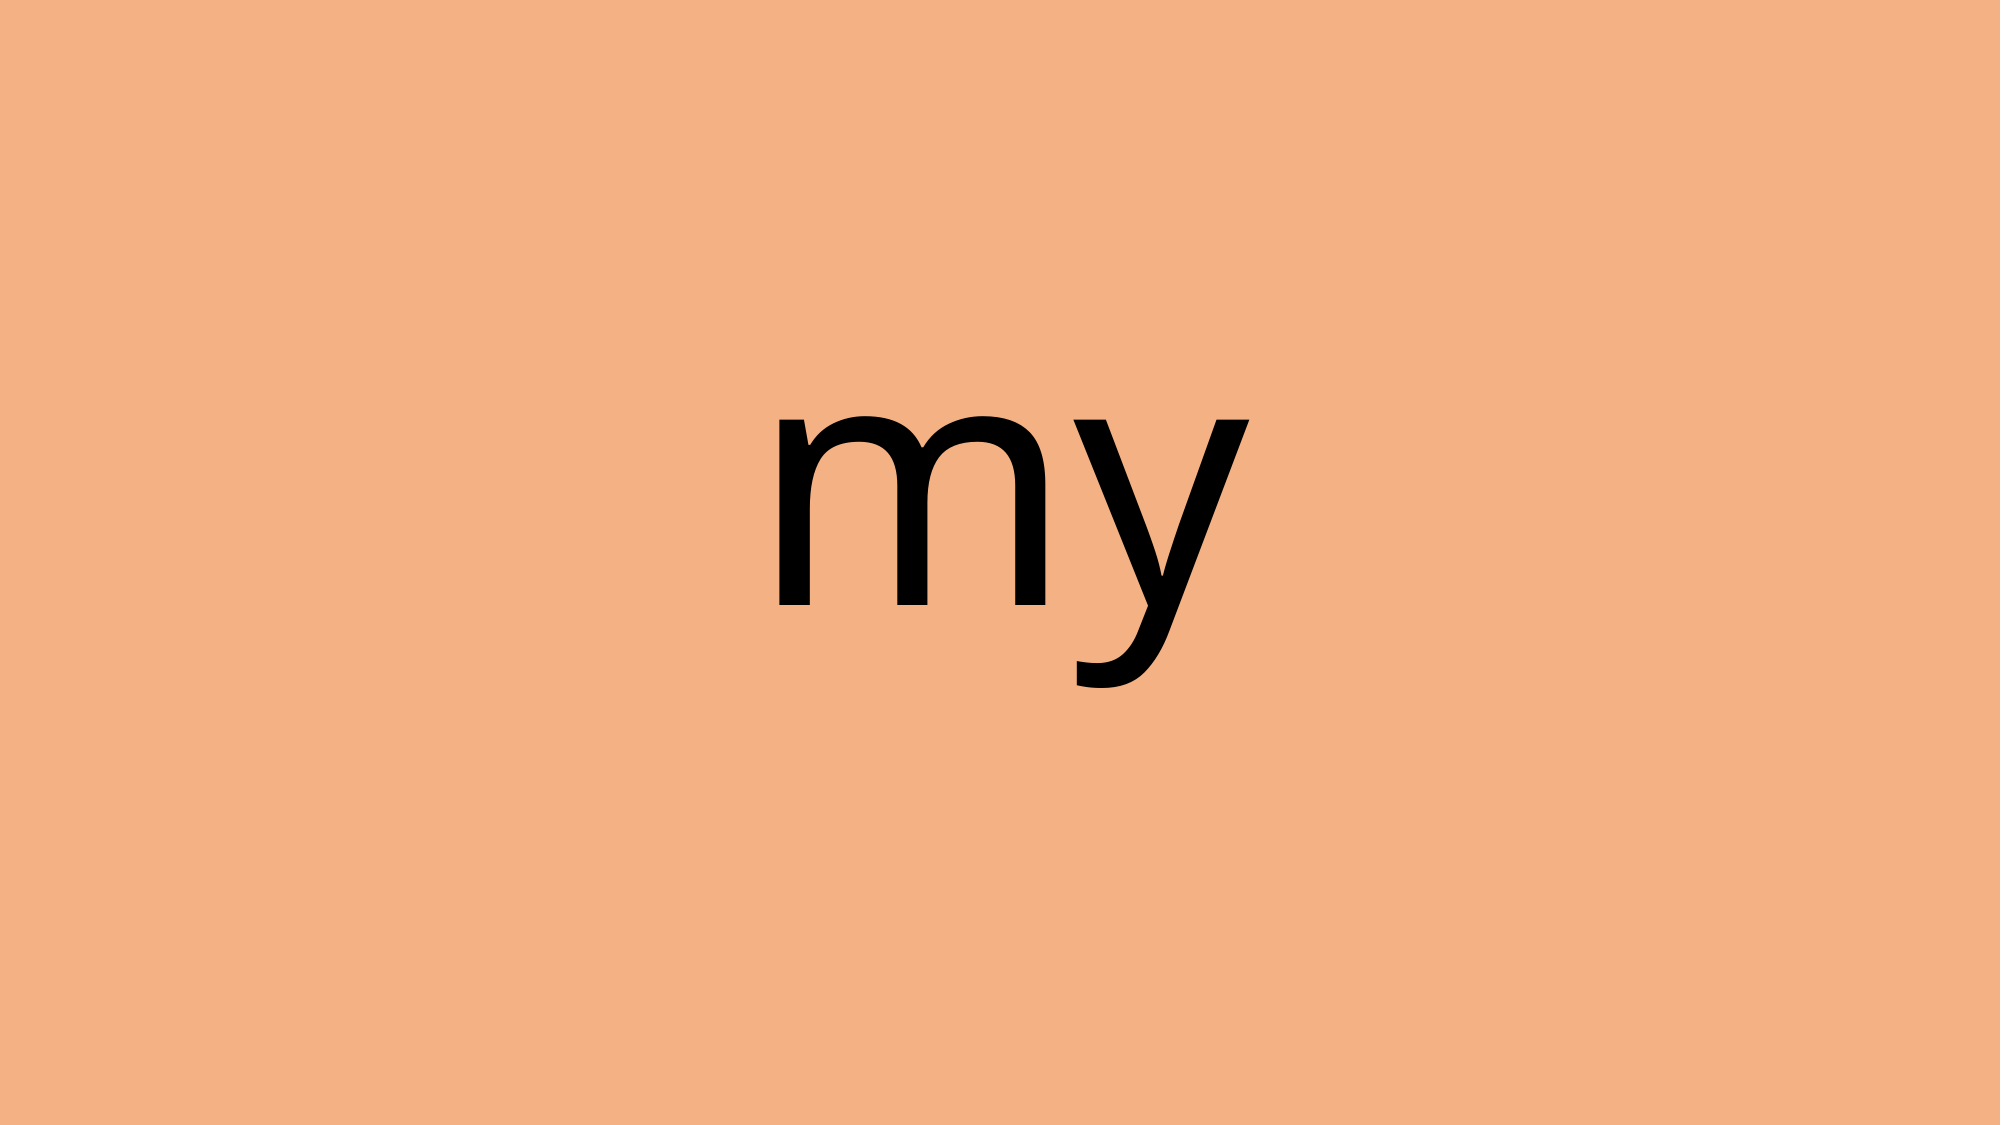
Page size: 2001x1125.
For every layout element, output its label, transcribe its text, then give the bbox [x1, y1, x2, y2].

list my [137, 299, 1863, 1014]
